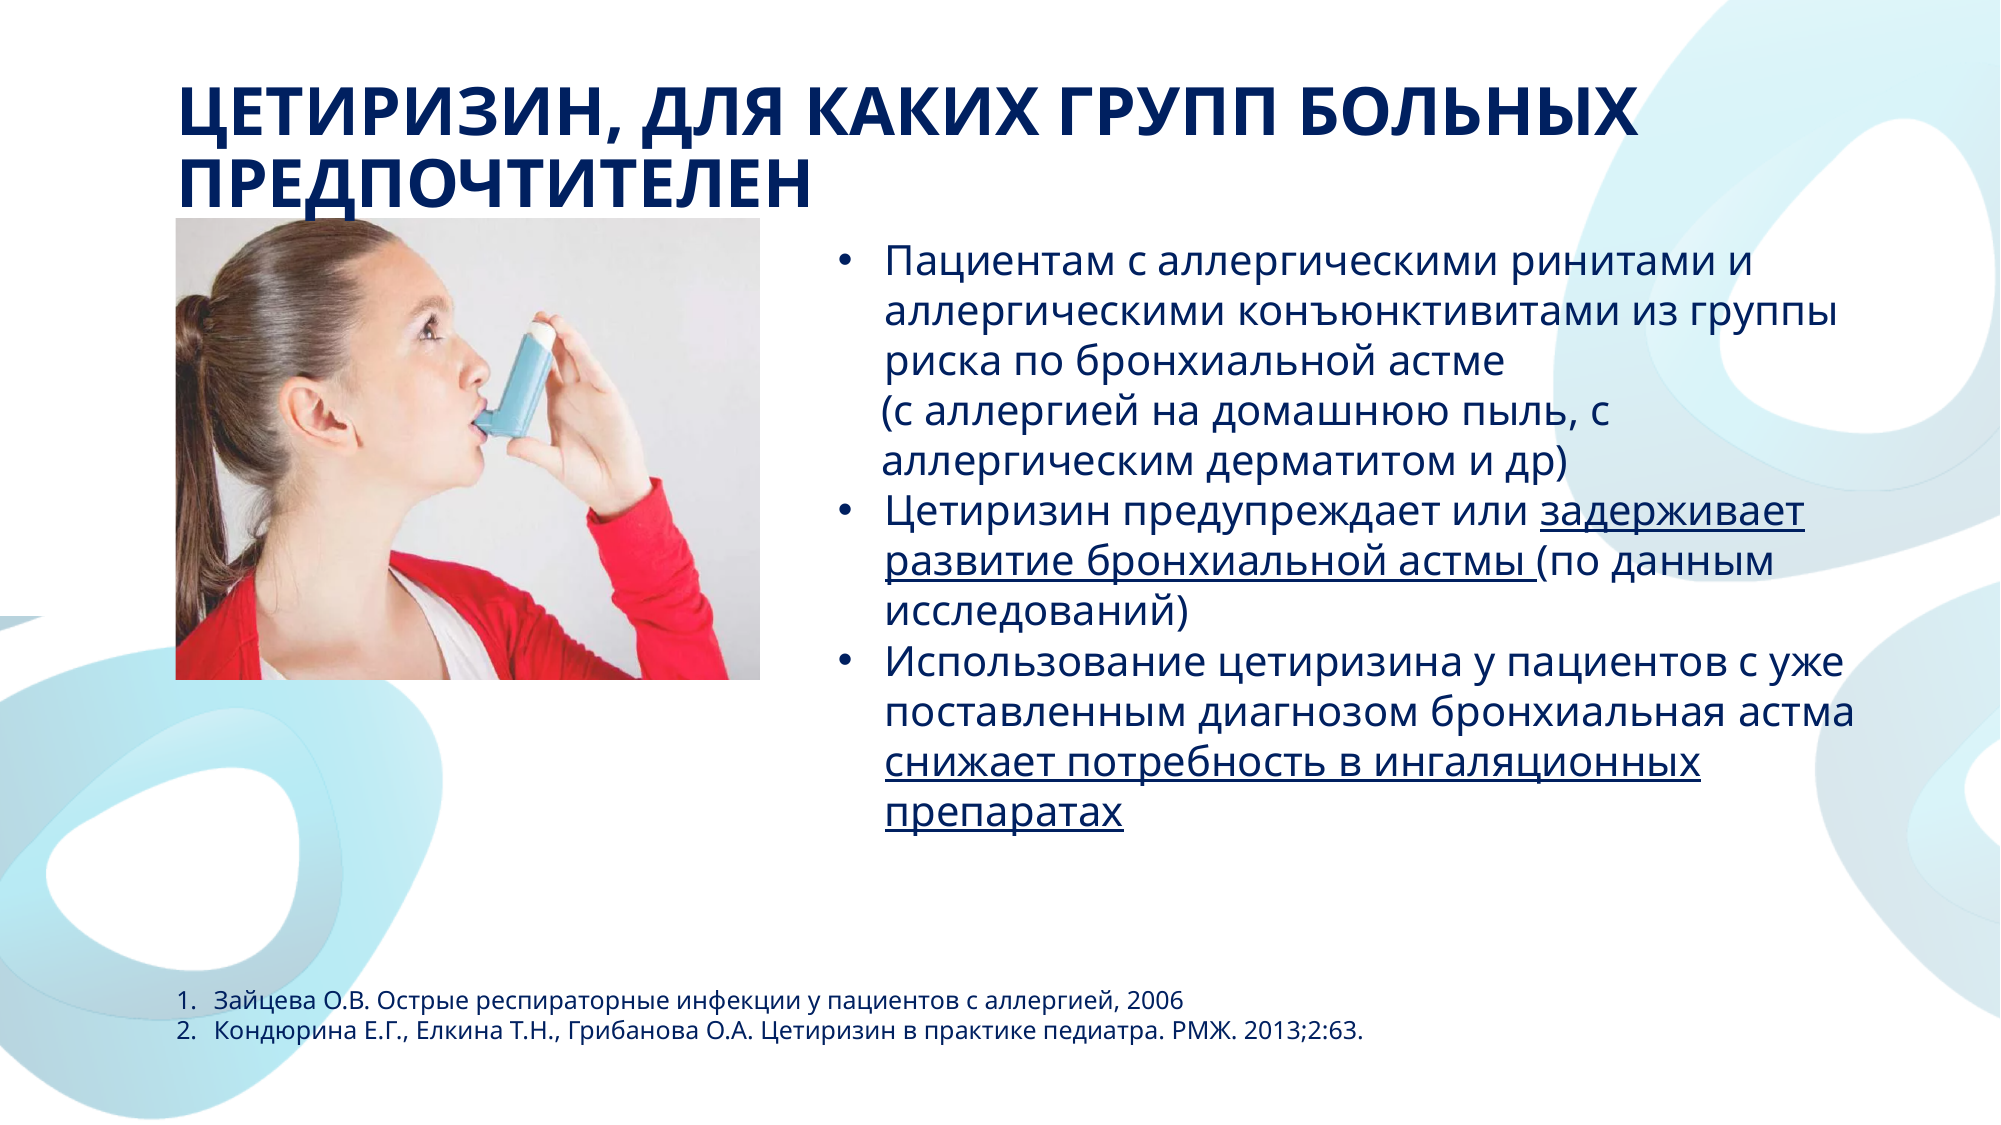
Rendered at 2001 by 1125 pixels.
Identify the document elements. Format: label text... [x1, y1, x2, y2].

text_box Зайцева О.В. Острые респираторные инфекции у пациентов с аллергией, 2006 Кондюрина Е.Г., Елкина Т.Н., Грибанова О.А. Цетиризин в практике педиатра. РМЖ. 2013;2:63. [161, 977, 1437, 1077]
picture [1527, 0, 2000, 1043]
picture [0, 218, 760, 1125]
text_box ЦЕТИРИЗИН, ДЛЯ КАКИХ ГРУПП БОЛЬНЫХ ПРЕДПОЧТИТЕЛЕН [161, 70, 1673, 230]
text_box Пациентам с аллергическими ринитами и аллергическими конъюнктивитами из группы риска по бронхиальной астме (с аллергией на домашнюю пыль, с аллергическим дерматитом и др) Цетиризин предупреждает или задерживает развитие бронхиальной астмы (по данным исследований) Использование цетиризина у пациентов с уже поставленным диагнозом бронхиальная астма снижает потребность в ингаляционных препаратах [823, 176, 1930, 942]
